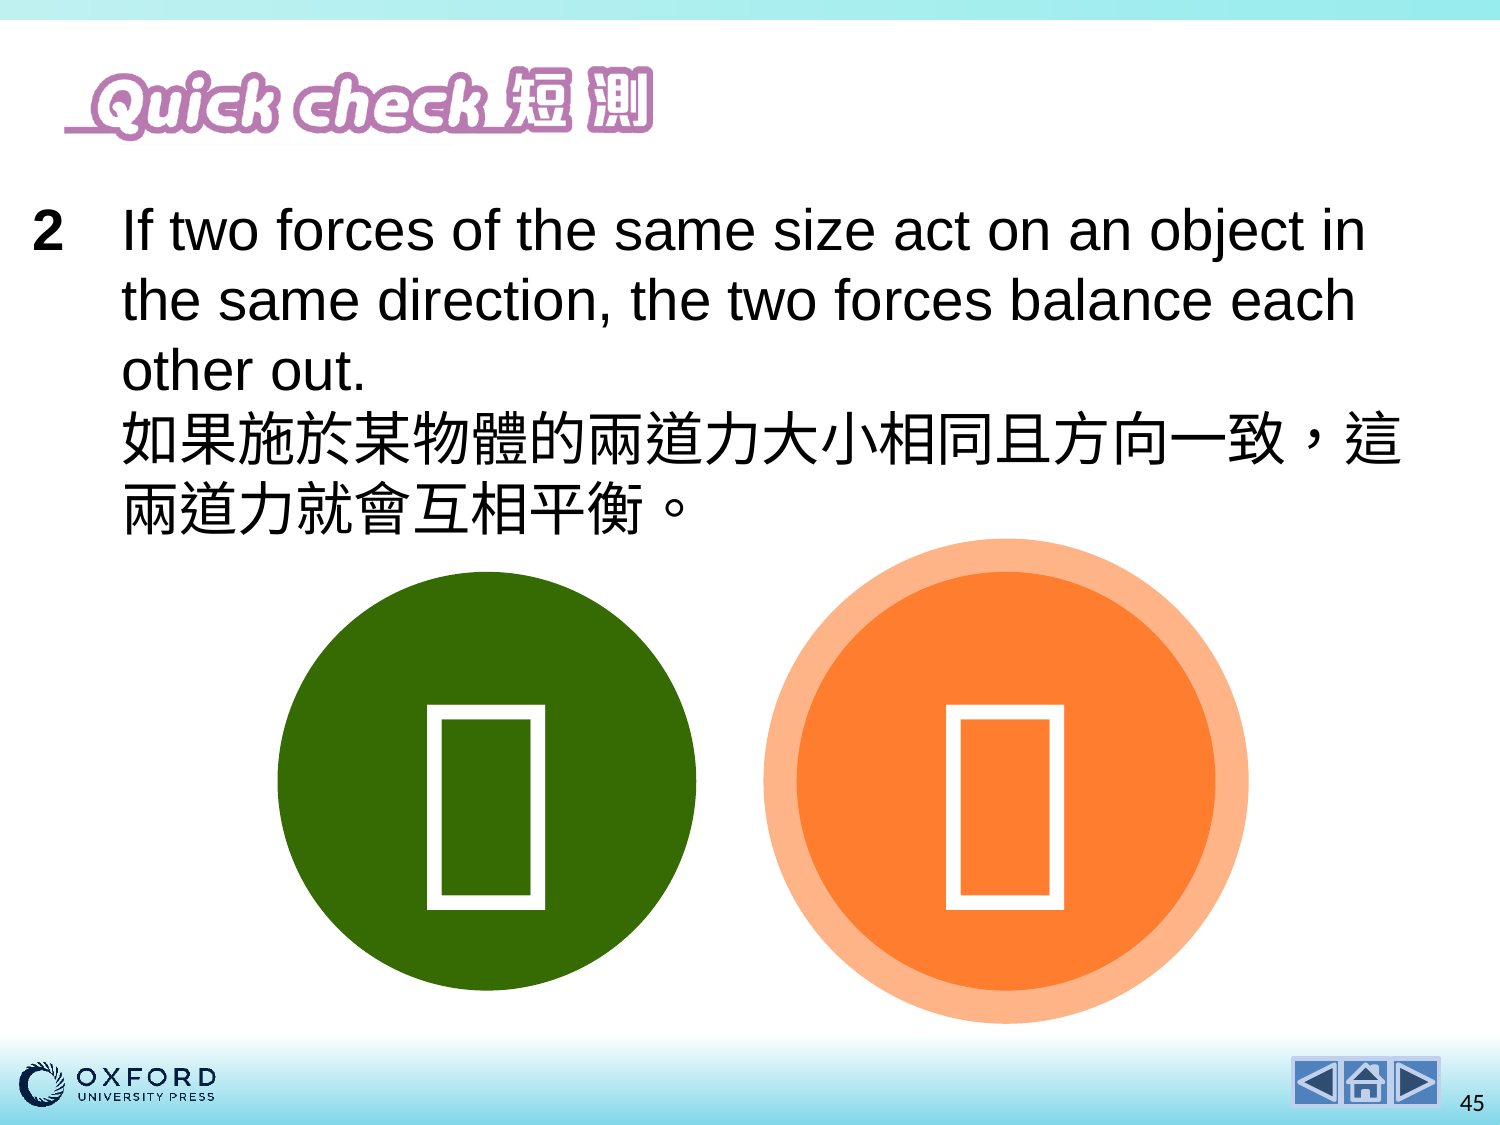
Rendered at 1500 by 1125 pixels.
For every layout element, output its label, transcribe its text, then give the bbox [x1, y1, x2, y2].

picture [41, 47, 653, 161]
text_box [277, 571, 697, 991]
text_box 2 If two forces of the same size act on an object in the same direction, the two forces balance each other out. 如果施於某物體的兩道力大小相同且方向一致，這兩道力就會互相平衡。 [17, 184, 1447, 550]
picture [0, 1043, 234, 1125]
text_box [763, 538, 1249, 1024]
